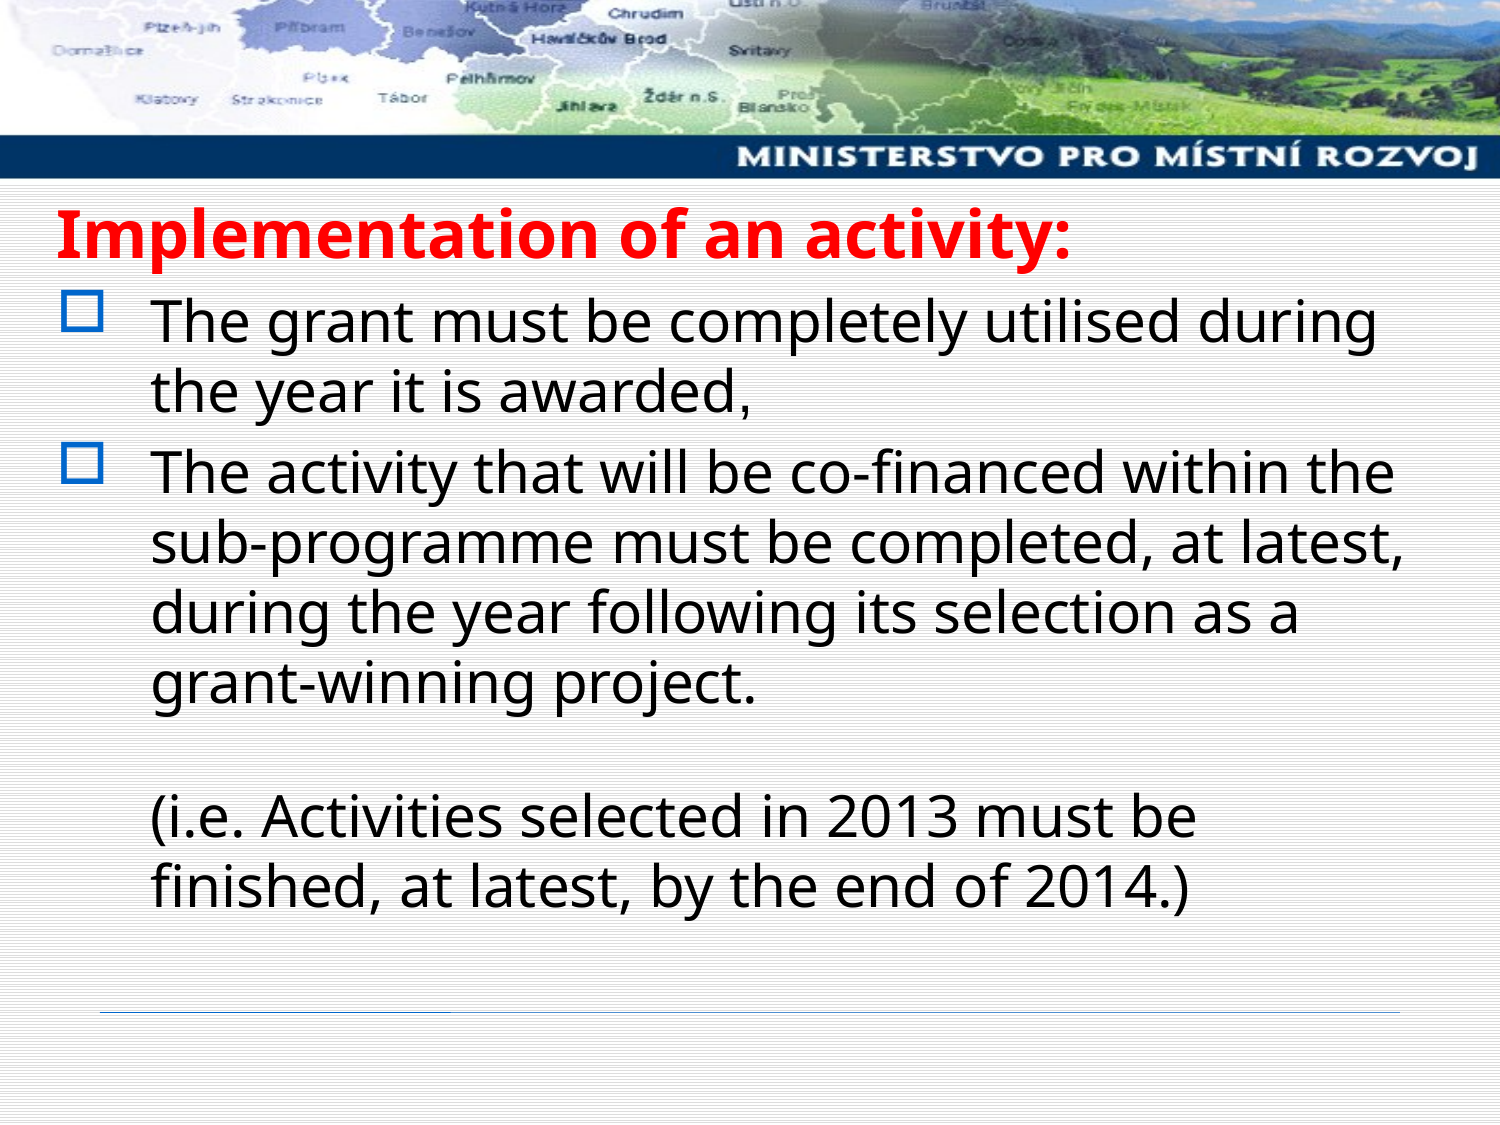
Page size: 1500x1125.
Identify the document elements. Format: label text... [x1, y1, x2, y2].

list Implementation of an activity: The grant must be completely utilised during the year it is awarded, The activity that will be co-financed within the sub-programme must be completed, at latest, during the year following its selection as a grant-winning project. (i.e. Activities selected in 2013 must be finished, at latest, by the end of 2014.) [41, 184, 1459, 1035]
picture [0, 0, 1500, 185]
